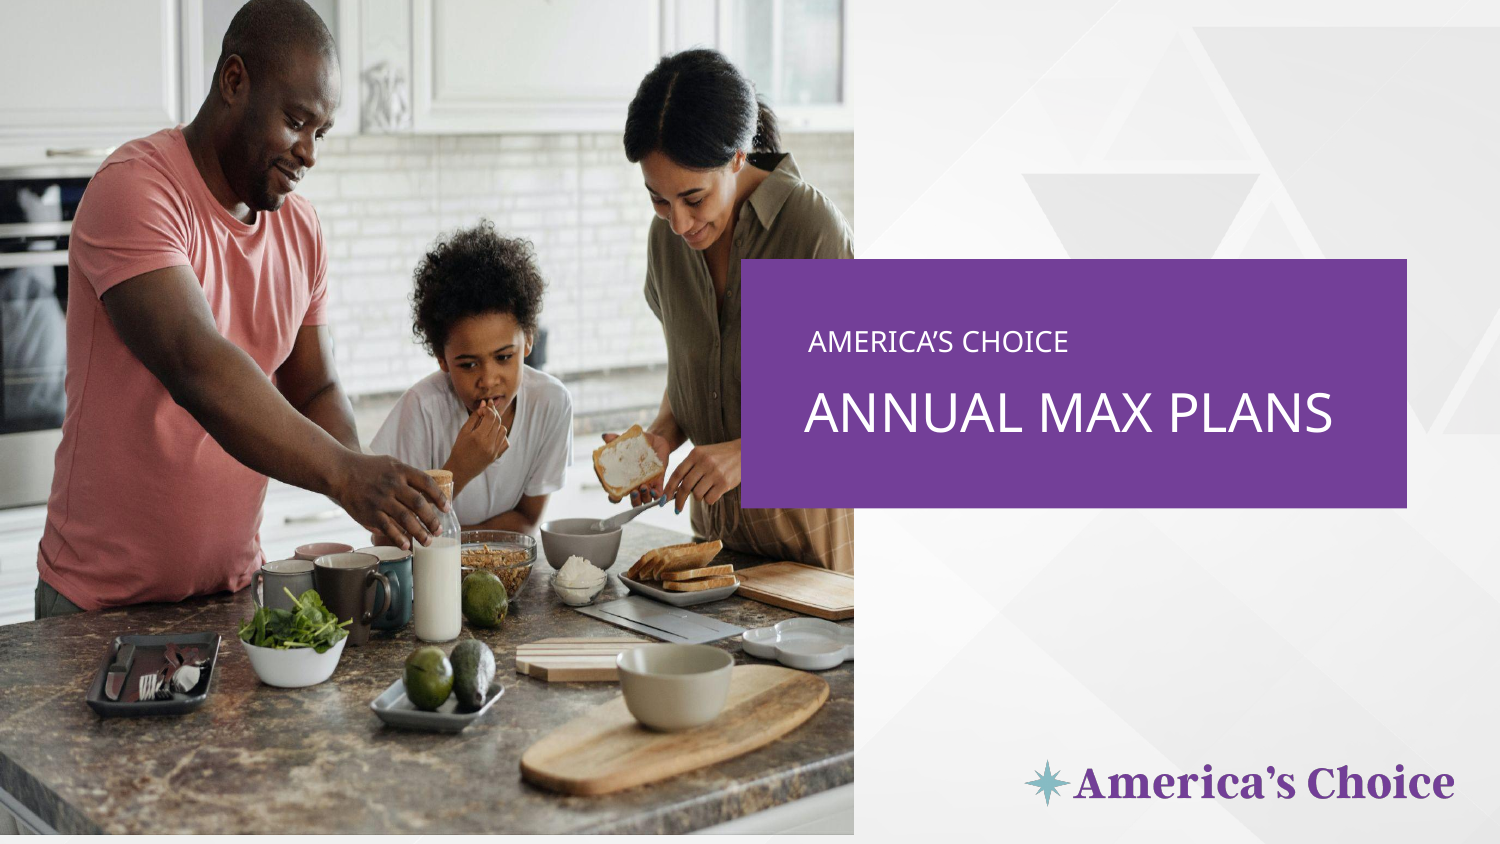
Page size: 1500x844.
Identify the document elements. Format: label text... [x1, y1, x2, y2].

text_box ANNUAL MAX PLANS [859, 363, 1382, 459]
picture [0, 0, 1500, 844]
text_box [859, 259, 1407, 509]
text_box AMERICA’S CHOICE [859, 308, 1386, 374]
